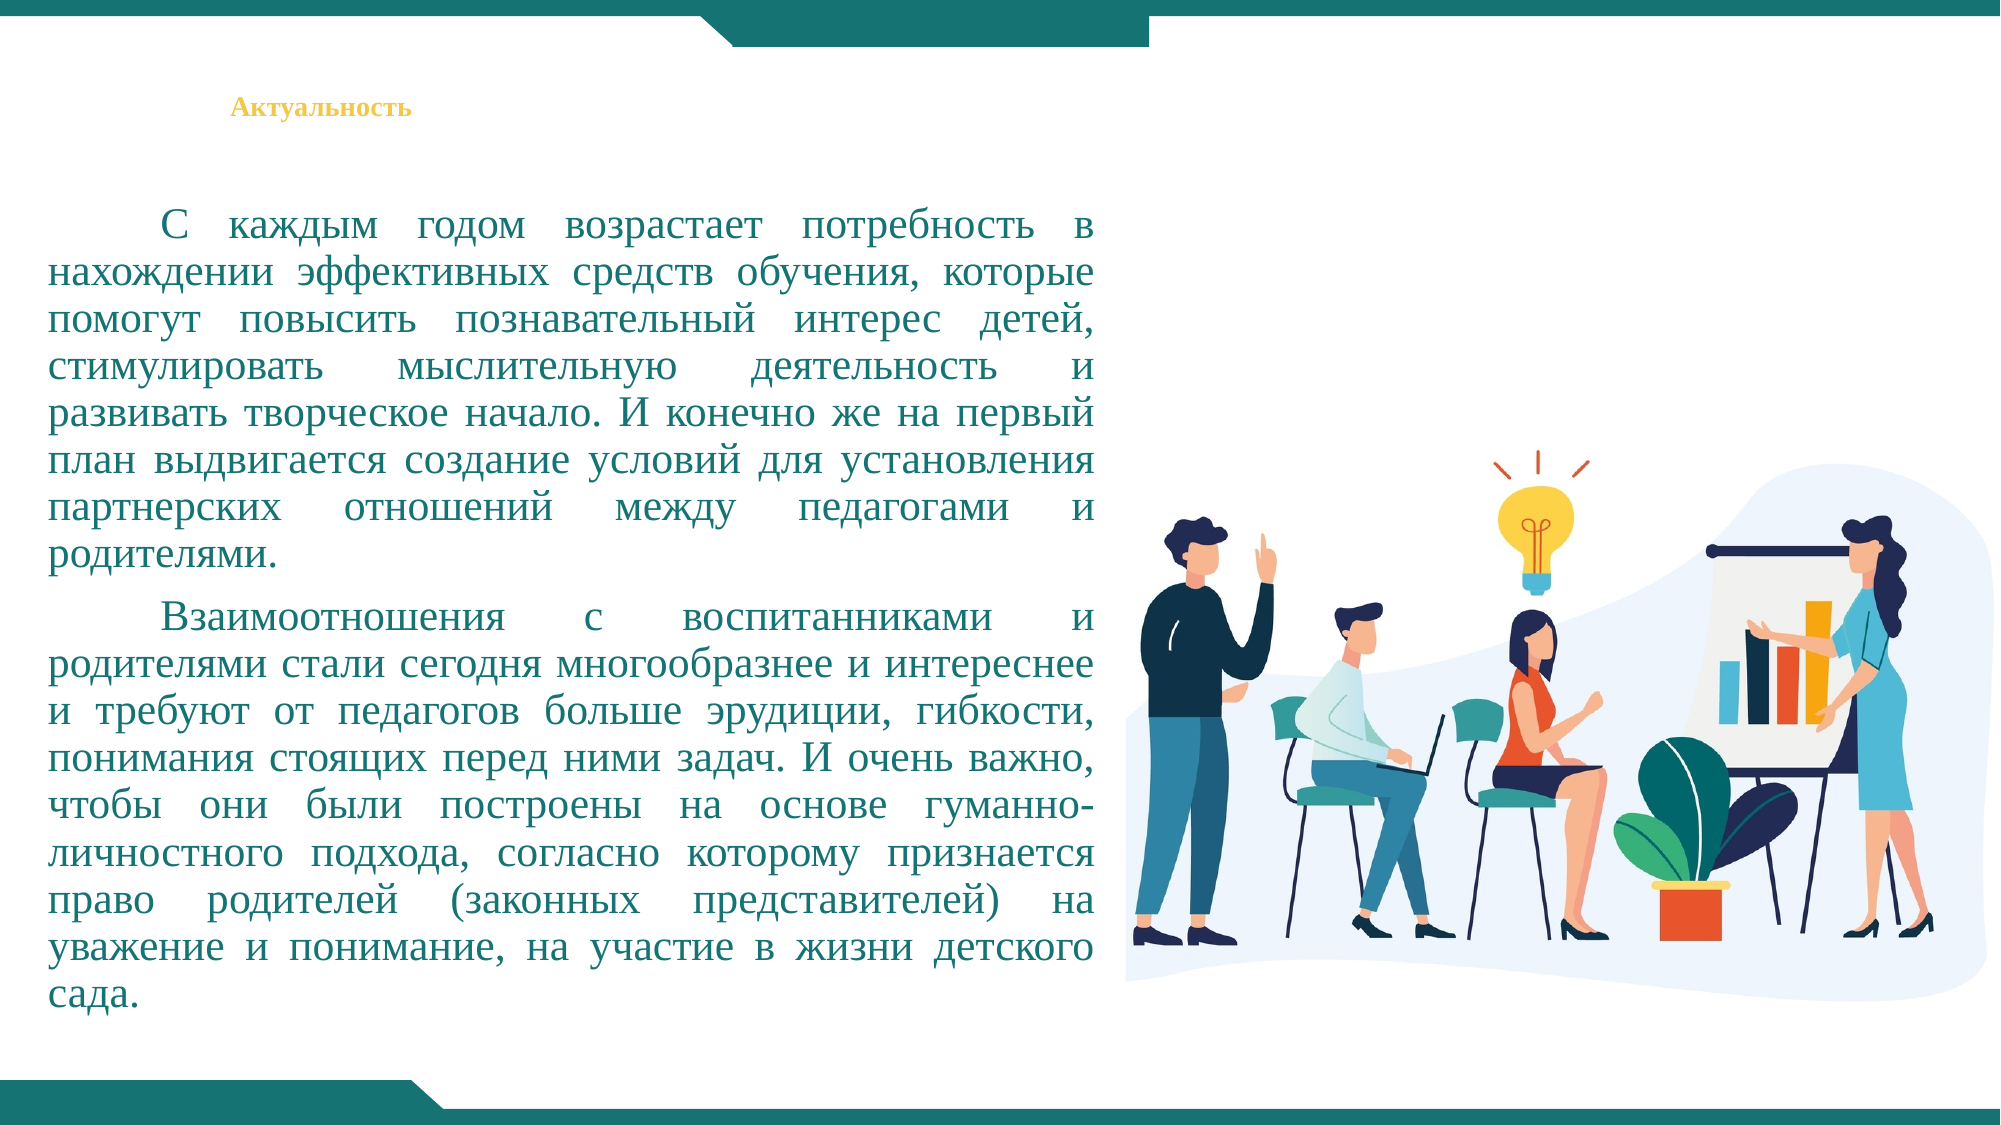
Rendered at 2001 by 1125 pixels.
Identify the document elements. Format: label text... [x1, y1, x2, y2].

title Актуальность [215, 53, 1078, 130]
list С каждым годом возрастает потребность в нахождении эффективных средств обучения, которые помогут повысить познавательный интерес детей, стимулировать мыслительную деятельность и развивать творческое начало. И конечно же на первый план выдвигается создание условий для установления партнерских отношений между педагогами и родителями. Взаимоотношения с воспитанниками и родителями стали сегодня многообразнее и интереснее и требуют от педагогов больше эрудиции, гибкости, понимания стоящих перед ними задач. И очень важно, чтобы они были построены на основе гуманно-личностного подхода, согласно которому признается право родителей (законных представителей) на уважение и понимание, на участие в жизни детского сада. [32, 193, 1111, 1035]
picture [1125, 444, 2000, 1010]
